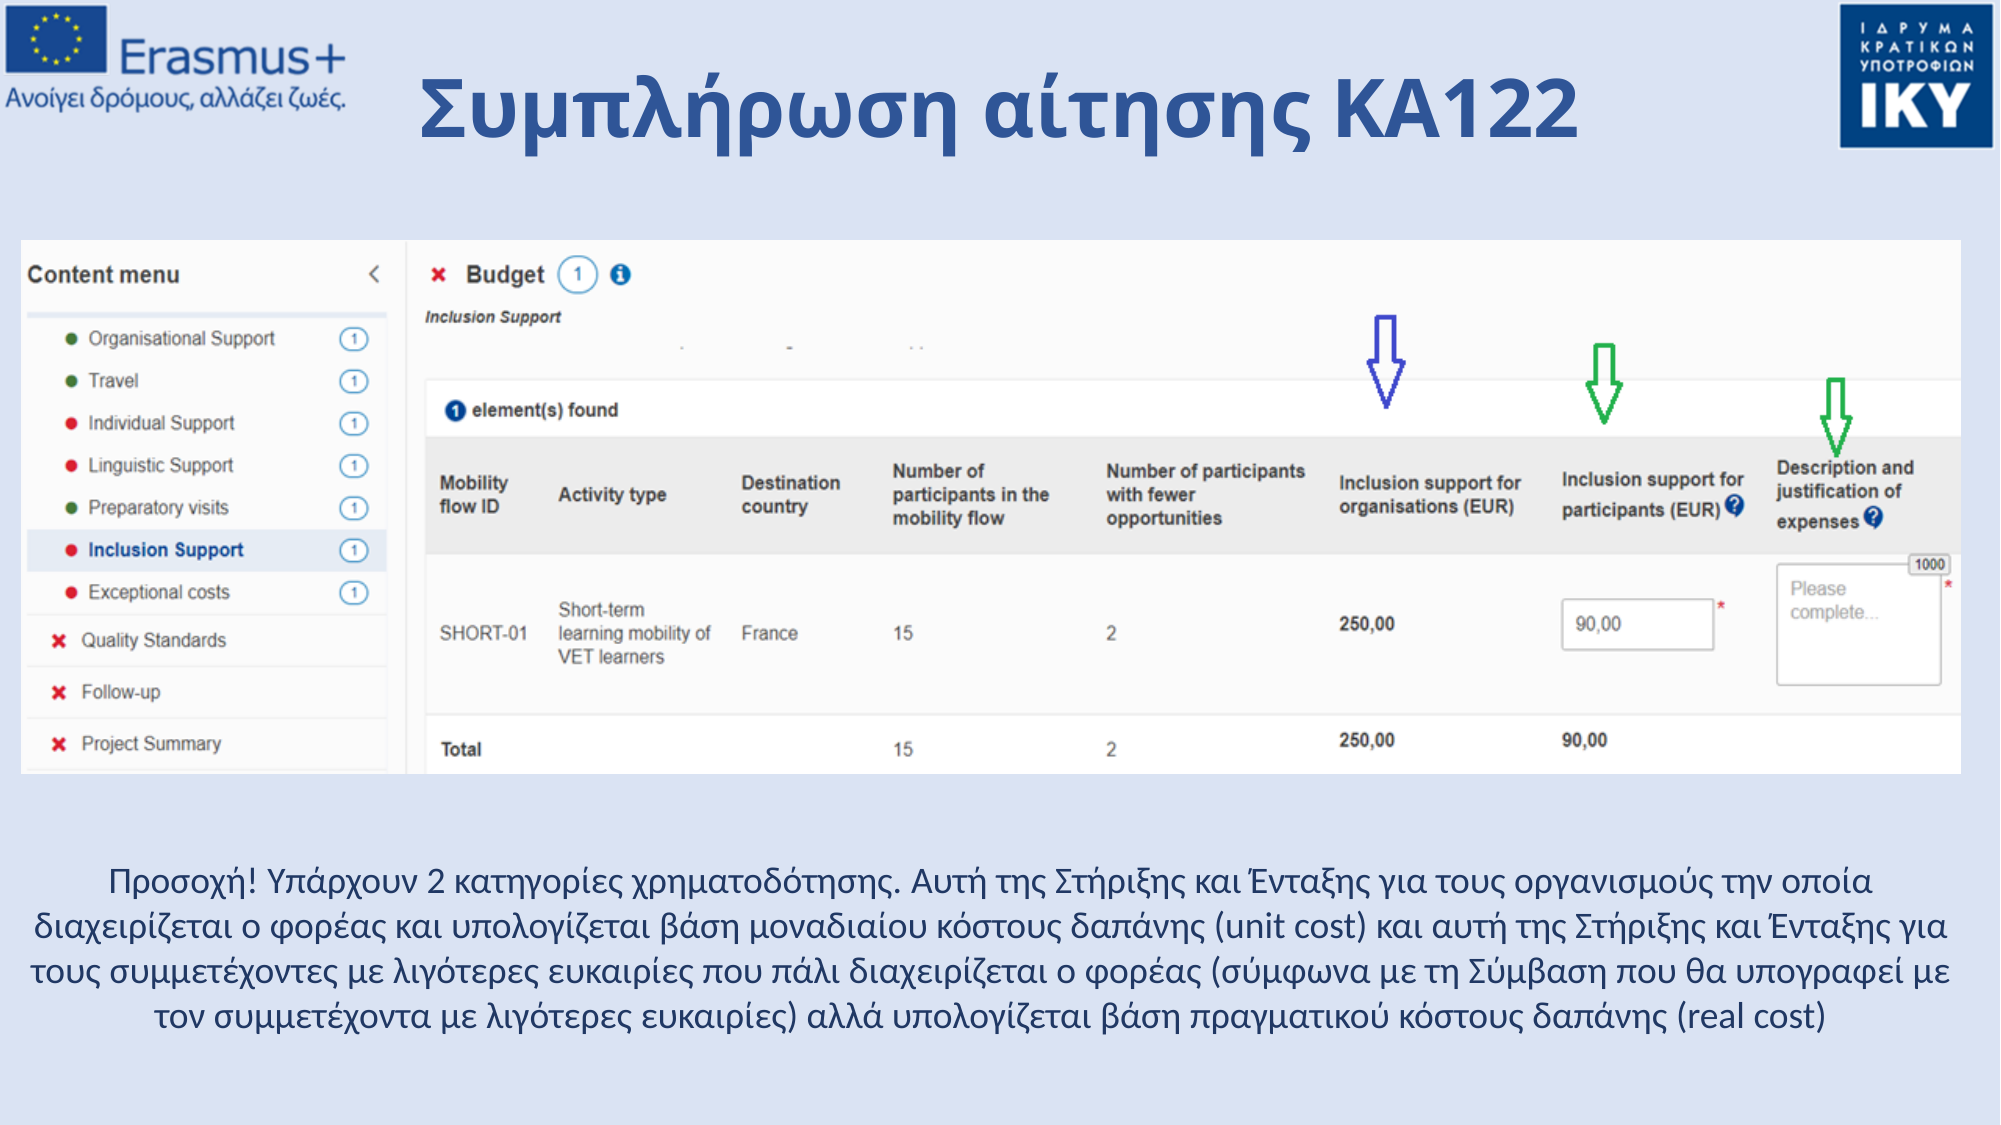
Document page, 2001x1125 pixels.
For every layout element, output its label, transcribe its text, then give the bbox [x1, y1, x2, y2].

picture [1835, 0, 1998, 153]
picture [21, 240, 1961, 774]
title Συμπλήρωση αίτησης ΚΑ122 [137, 59, 1863, 163]
footer Προσοχή! Υπάρχουν 2 κατηγορίες χρηματοδότησης. Αυτή της Στήριξης και Ένταξης για τους οργανισμούς την οποία διαχειρίζεται ο φορέας και υπολογίζεται βάση μοναδιαίου κόστους δαπάνης (unit cost) και αυτή της Στήριξης και Ένταξης για τους συμμετέχοντες με λιγότερες ευκαιρίες που πάλι διαχειρίζεται ο φορέας (σύμφωνα με τη Σύμβαση που θα υπογραφεί με τον συμμετέχοντα με λιγότερες ευκαιρίες) αλλά υπολογίζεται βάση πραγματικού κόστους δαπάνης (real cost) [0, 789, 1984, 1103]
picture [0, 0, 376, 137]
